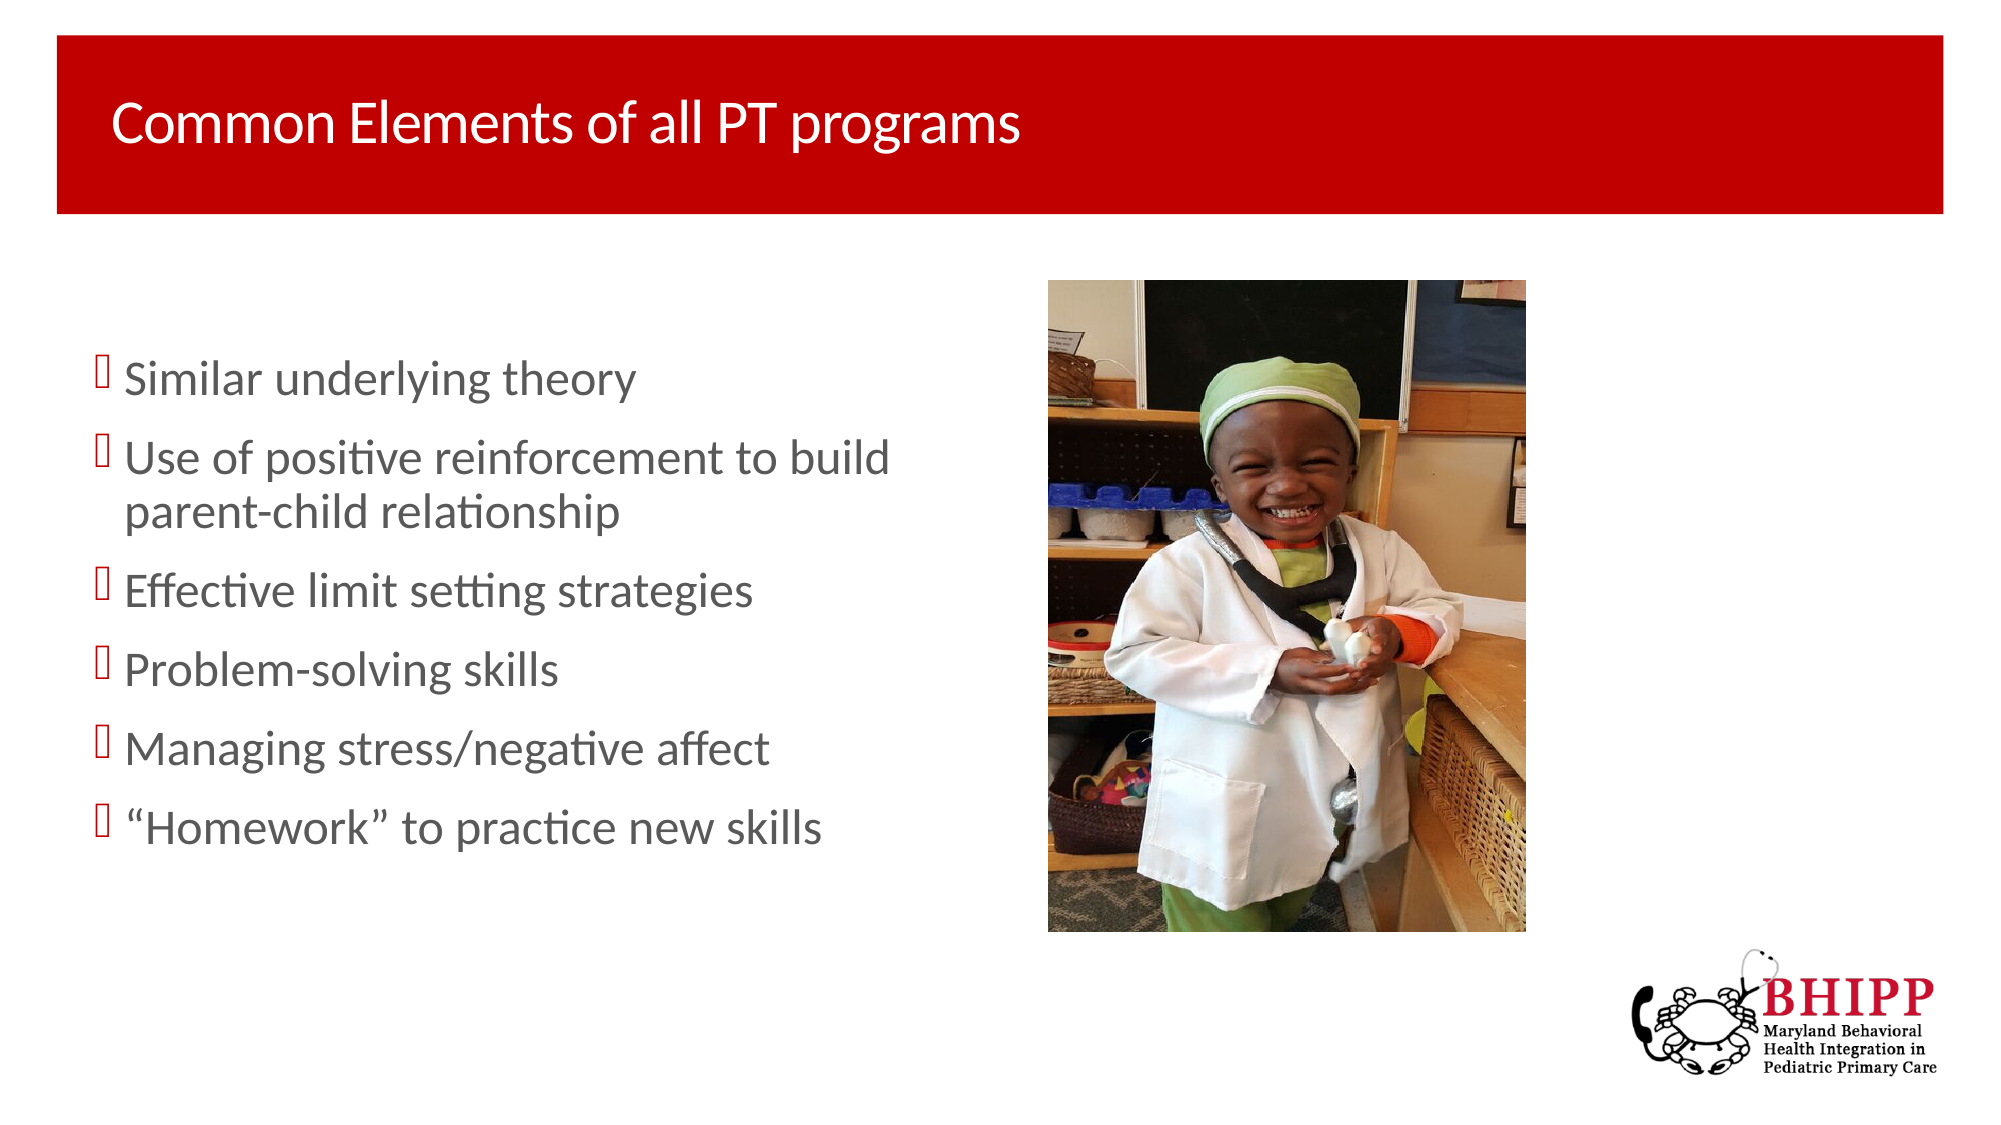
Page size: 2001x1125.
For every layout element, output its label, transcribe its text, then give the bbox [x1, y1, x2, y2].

title Common Elements of all PT programs [96, 39, 1822, 206]
picture [1602, 921, 1964, 1103]
list Similar underlying theory Use of positive reinforcement to build parent-child relationship Effective limit setting strategies Problem-solving skills Managing stress/negative affect “Homework” to practice new skills [79, 225, 1049, 984]
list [1048, 280, 1526, 932]
